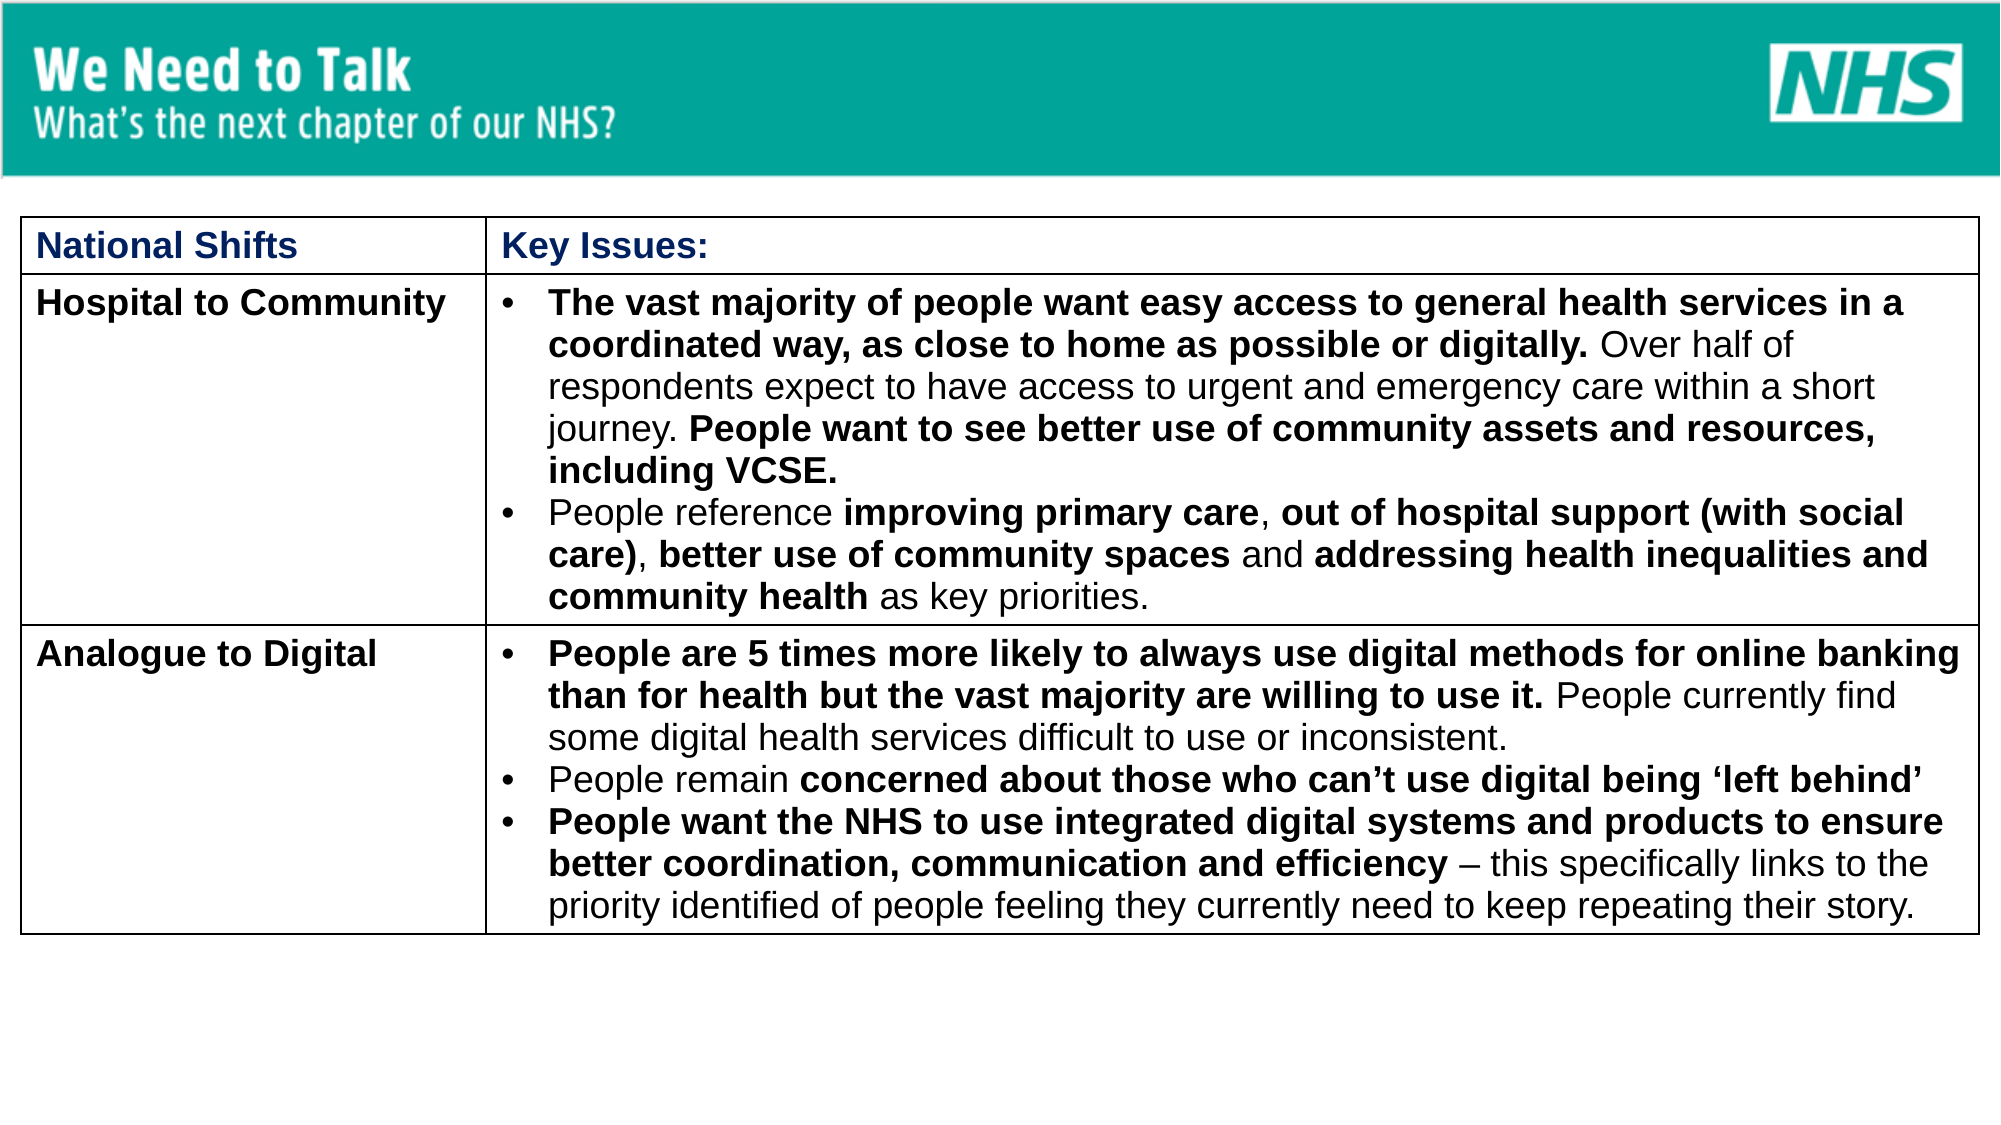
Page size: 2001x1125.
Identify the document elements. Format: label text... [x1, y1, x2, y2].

picture [0, 0, 2000, 179]
table_header National Shifts [22, 218, 485, 273]
table_cell People are 5 times more likely to always use digital methods for online banking than for health but the vast majority are willing to use it. People currently find some digital health services difficult to use or inconsistent. People remain concerned about those who can’t use digital being ‘left behind’ People want the NHS to use integrated digital systems and products to ensure better coordination, communication and efficiency – this specifically links to the priority identified of people feeling they currently need to keep repeating their story. [487, 626, 1978, 933]
table_cell The vast majority of people want easy access to general health services in a coordinated way, as close to home as possible or digitally. Over half of respondents expect to have access to urgent and emergency care within a short journey. People want to see better use of community assets and resources, including VCSE. People reference improving primary care, out of hospital support (with social care), better use of community spaces and addressing health inequalities and community health as key priorities. [487, 275, 1978, 624]
table_header Key Issues: [487, 218, 1978, 273]
table_cell Hospital to Community [22, 275, 485, 624]
table_cell Analogue to Digital [22, 626, 485, 933]
